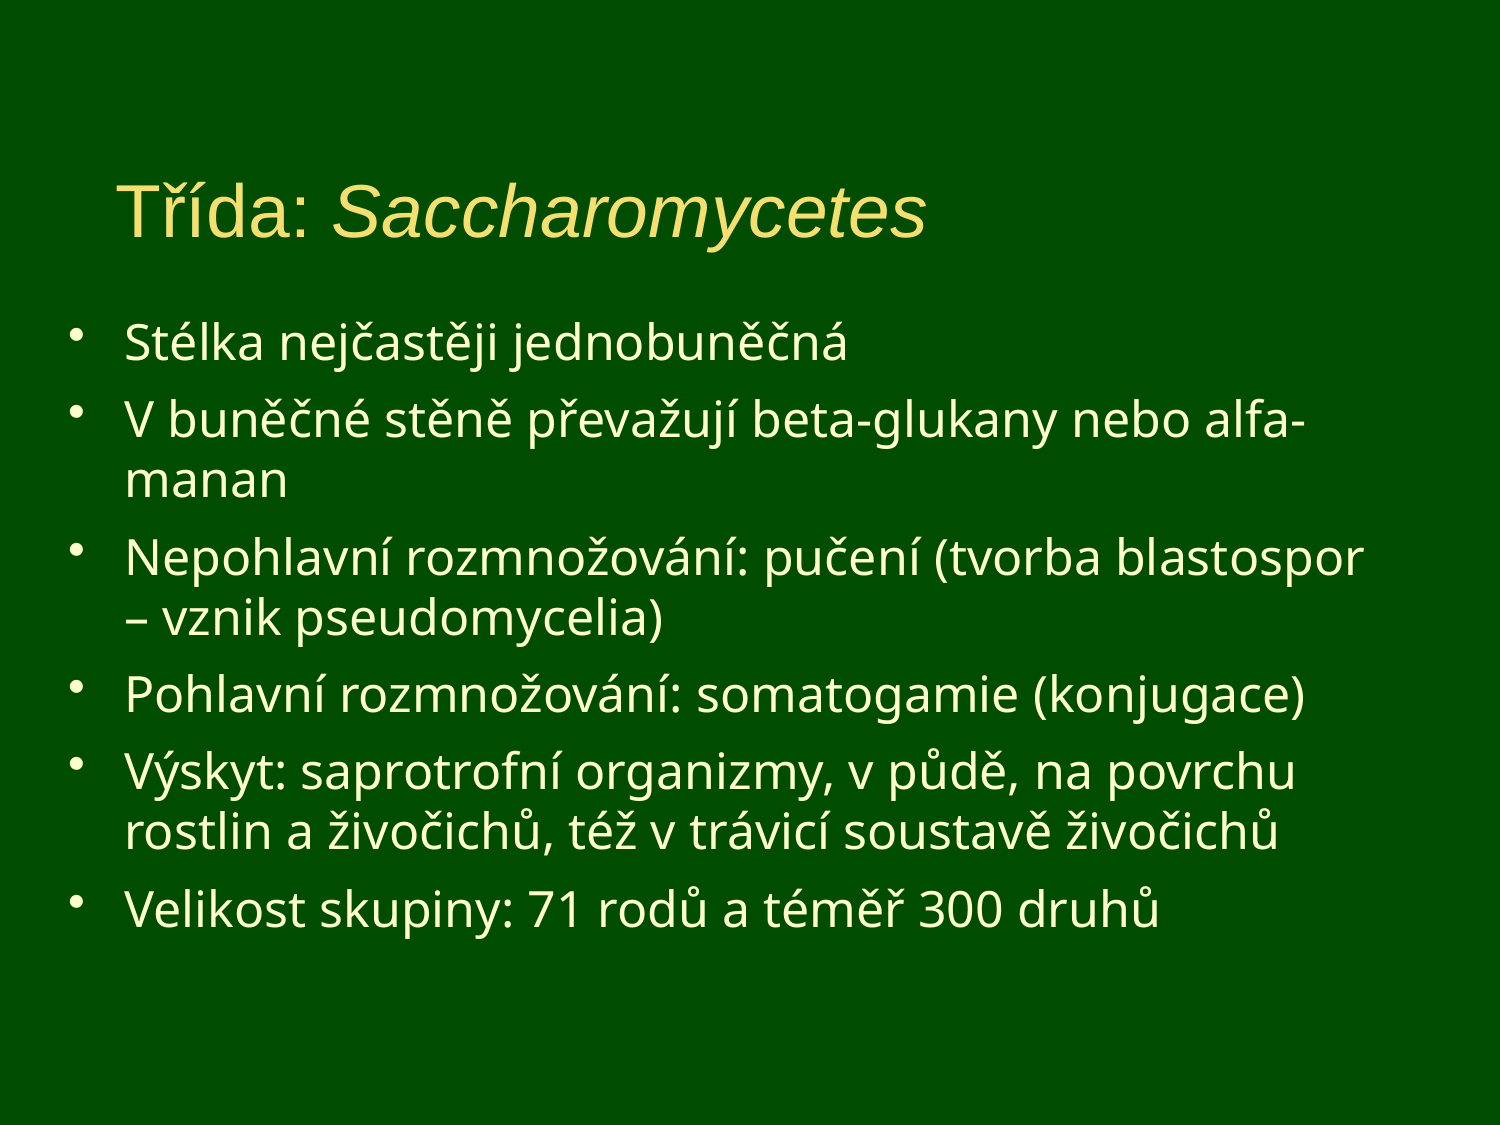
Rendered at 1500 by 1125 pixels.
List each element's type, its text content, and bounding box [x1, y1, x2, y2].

title Třída: Saccharomycetes [100, 113, 1352, 302]
list Stélka nejčastěji jednobuněčná V buněčné stěně převažují beta-glukany nebo alfa-manan Nepohlavní rozmnožování: pučení (tvorba blastospor – vznik pseudomycelia) Pohlavní rozmnožování: somatogamie (konjugace) Výskyt: saprotrofní organizmy, v půdě, na povrchu rostlin a živočichů, též v trávicí soustavě živočichů Velikost skupiny: 71 rodů a téměř 300 druhů [53, 302, 1412, 978]
